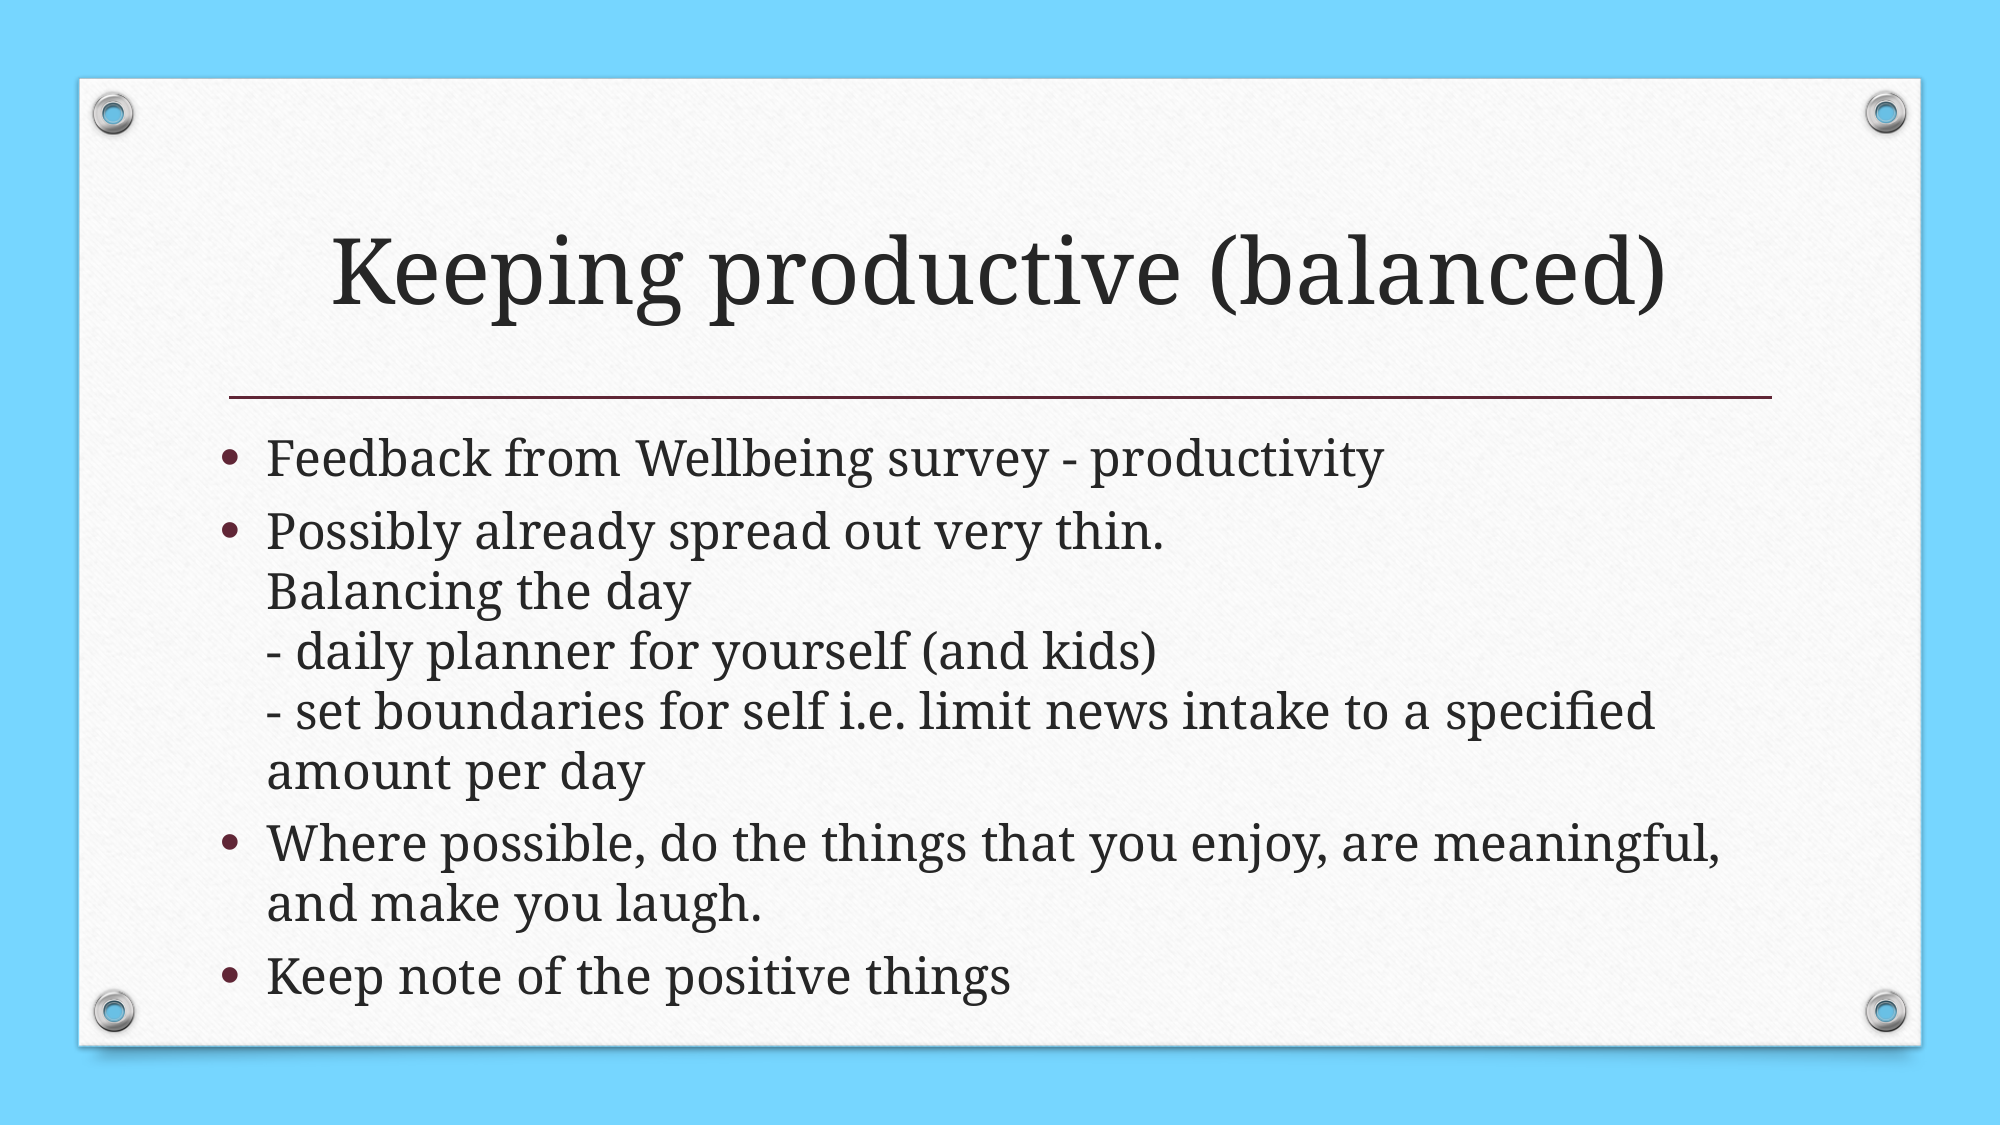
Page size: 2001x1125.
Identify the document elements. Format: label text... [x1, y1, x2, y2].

title Keeping productive (balanced) [211, 160, 1788, 376]
list Feedback from Wellbeing survey - productivity Possibly already spread out very thin. Balancing the day - daily planner for yourself (and kids) - set boundaries for self i.e. limit news intake to a specified amount per day Where possible, do the things that you enjoy, are meaningful, and make you laugh. Keep note of the positive things [211, 418, 1788, 965]
picture [0, 0, 2000, 1125]
